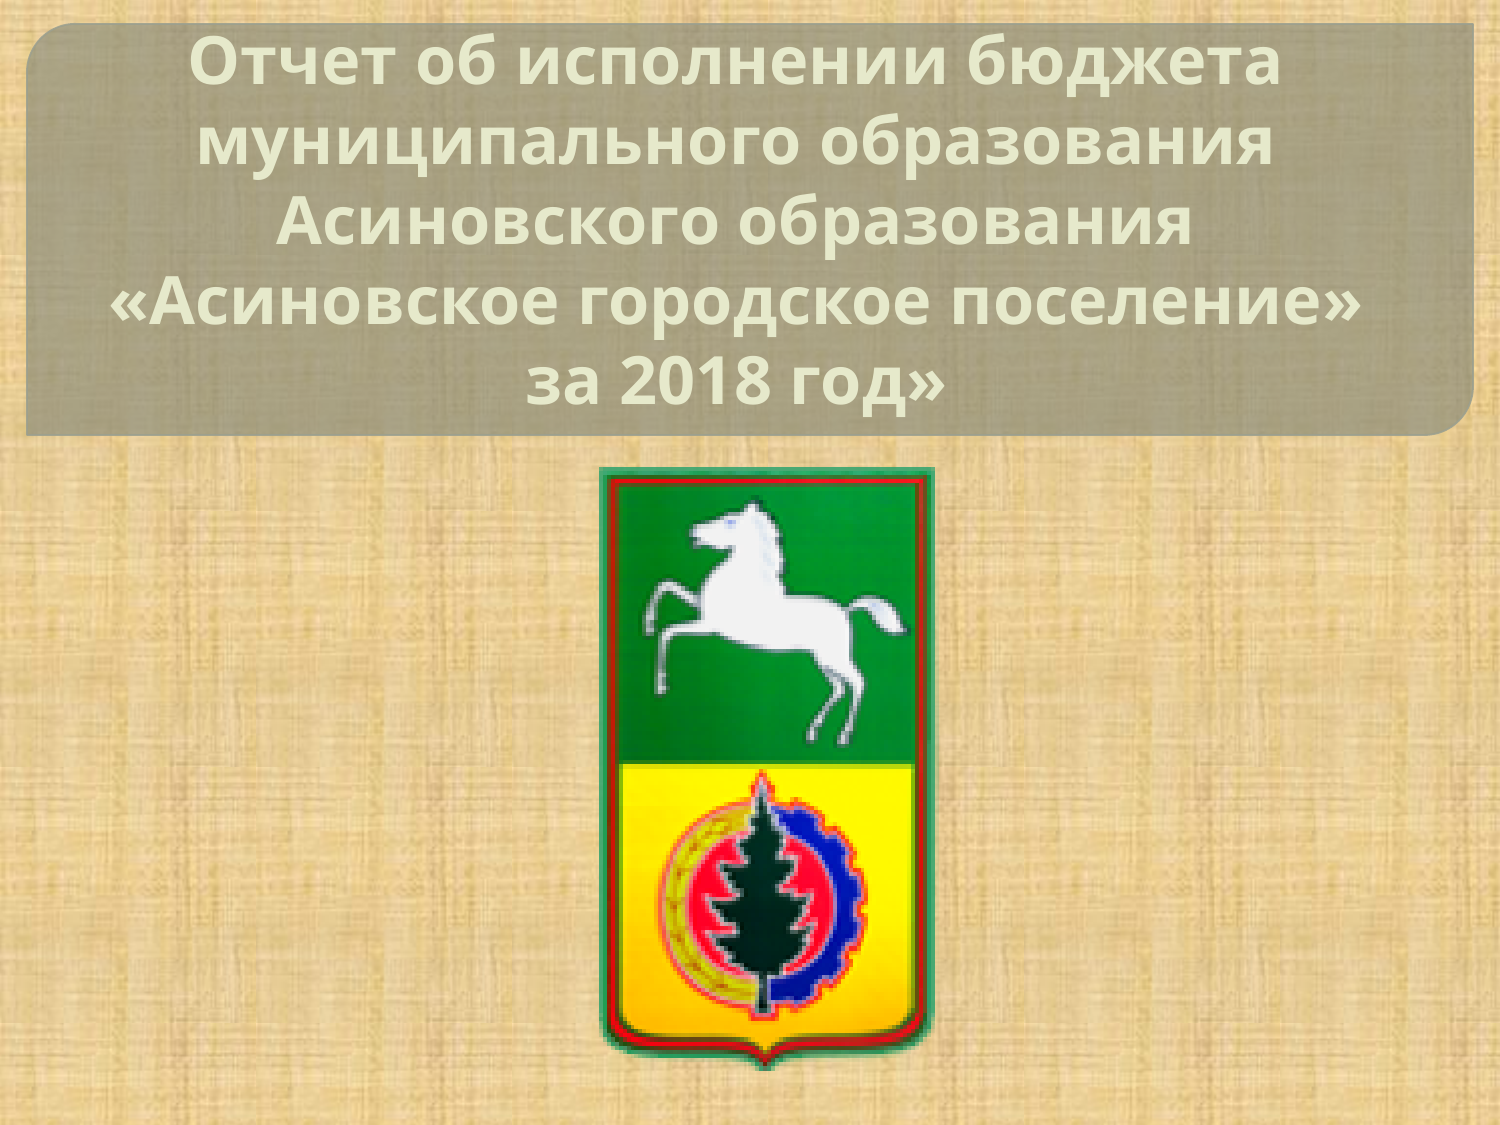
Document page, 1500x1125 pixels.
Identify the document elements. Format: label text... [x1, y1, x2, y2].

picture [0, 0, 1500, 1125]
title Отчет об исполнении бюджета муниципального образования Асиновского образования «Асиновское городское поселение» за 2018 год» [76, 62, 1427, 425]
